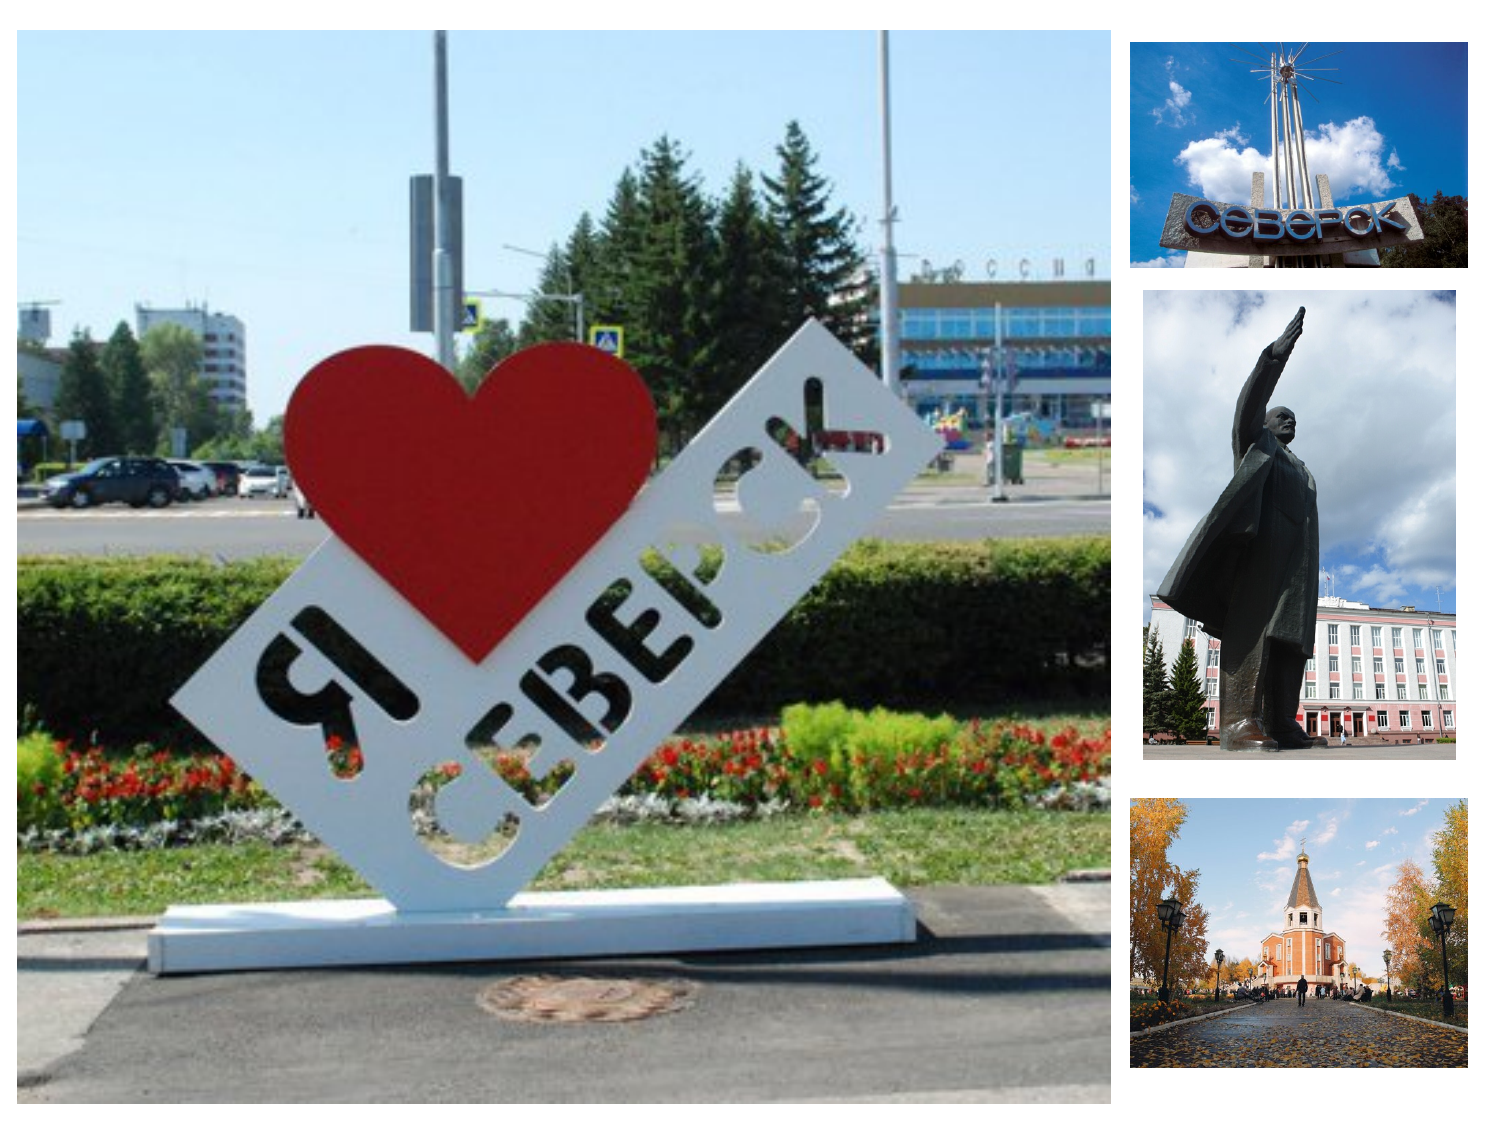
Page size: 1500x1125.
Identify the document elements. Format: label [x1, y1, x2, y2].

picture [1130, 798, 1468, 1068]
picture [1130, 42, 1469, 268]
picture [17, 30, 1112, 1104]
picture [1142, 290, 1456, 760]
